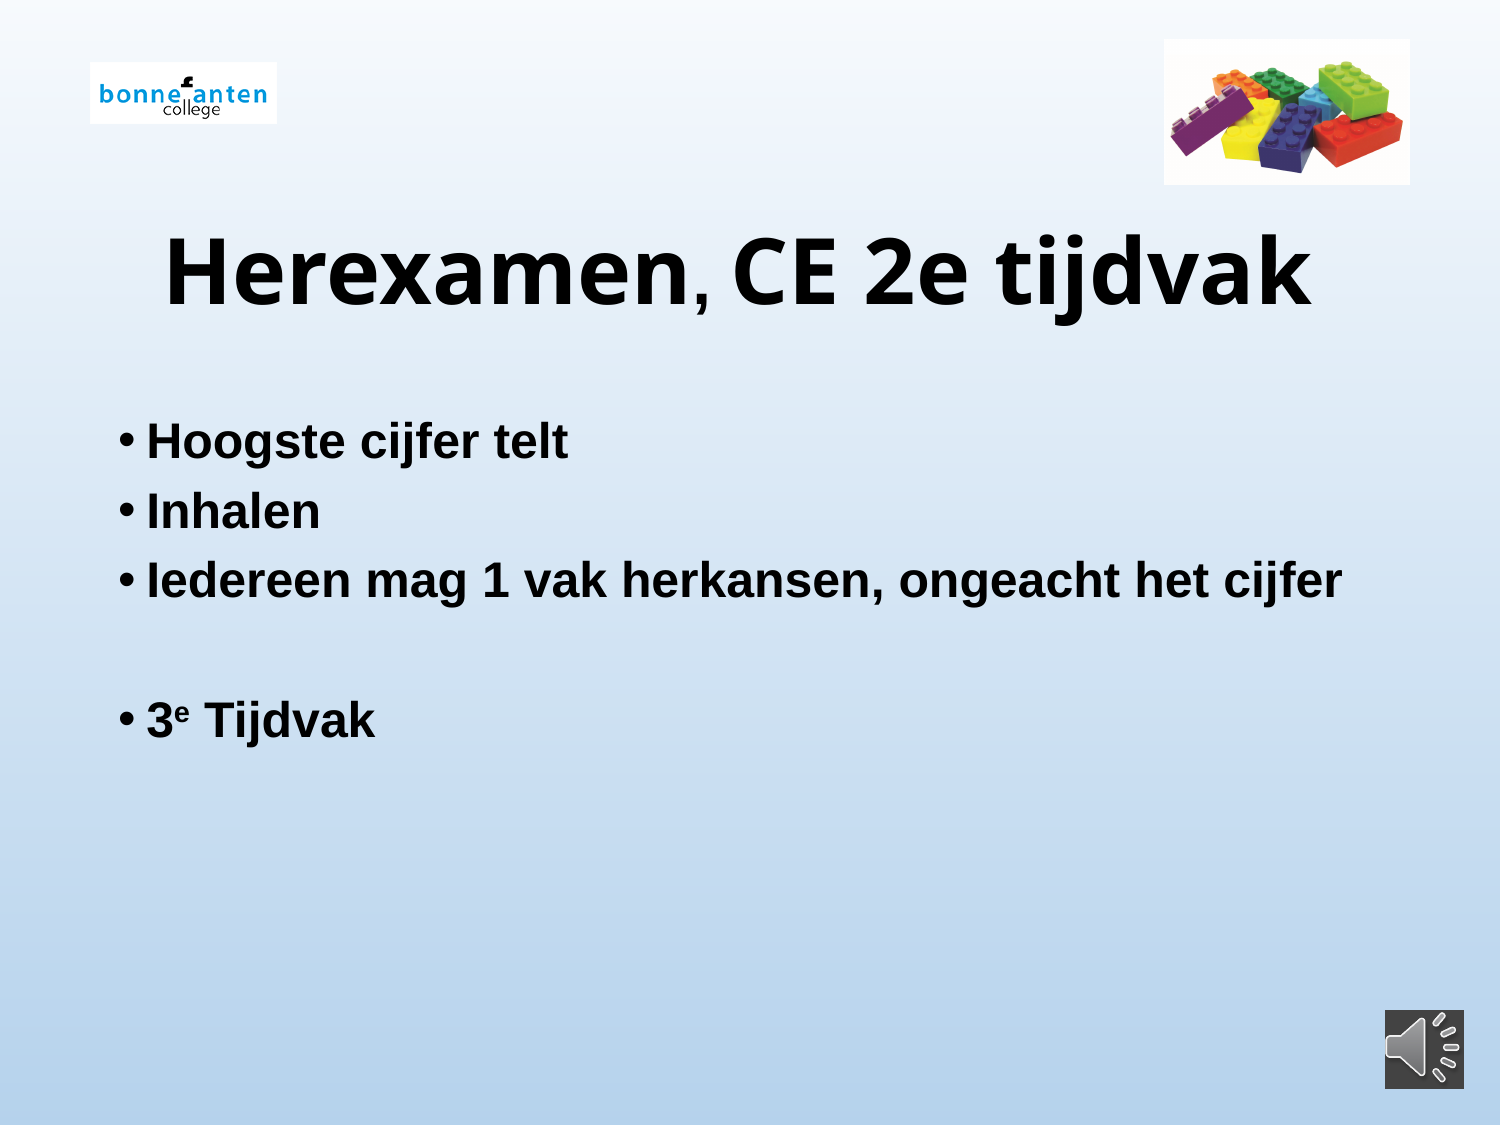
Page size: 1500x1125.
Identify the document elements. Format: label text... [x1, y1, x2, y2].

list Hoogste cijfer telt Inhalen Iedereen mag 1 vak herkansen, ongeacht het cijfer 3e Tijdvak [103, 408, 1397, 1014]
title Herexamen, CE 2e tijdvak [90, 217, 1385, 436]
picture [1164, 39, 1410, 185]
picture [90, 62, 277, 124]
picture [1384, 1009, 1465, 1090]
